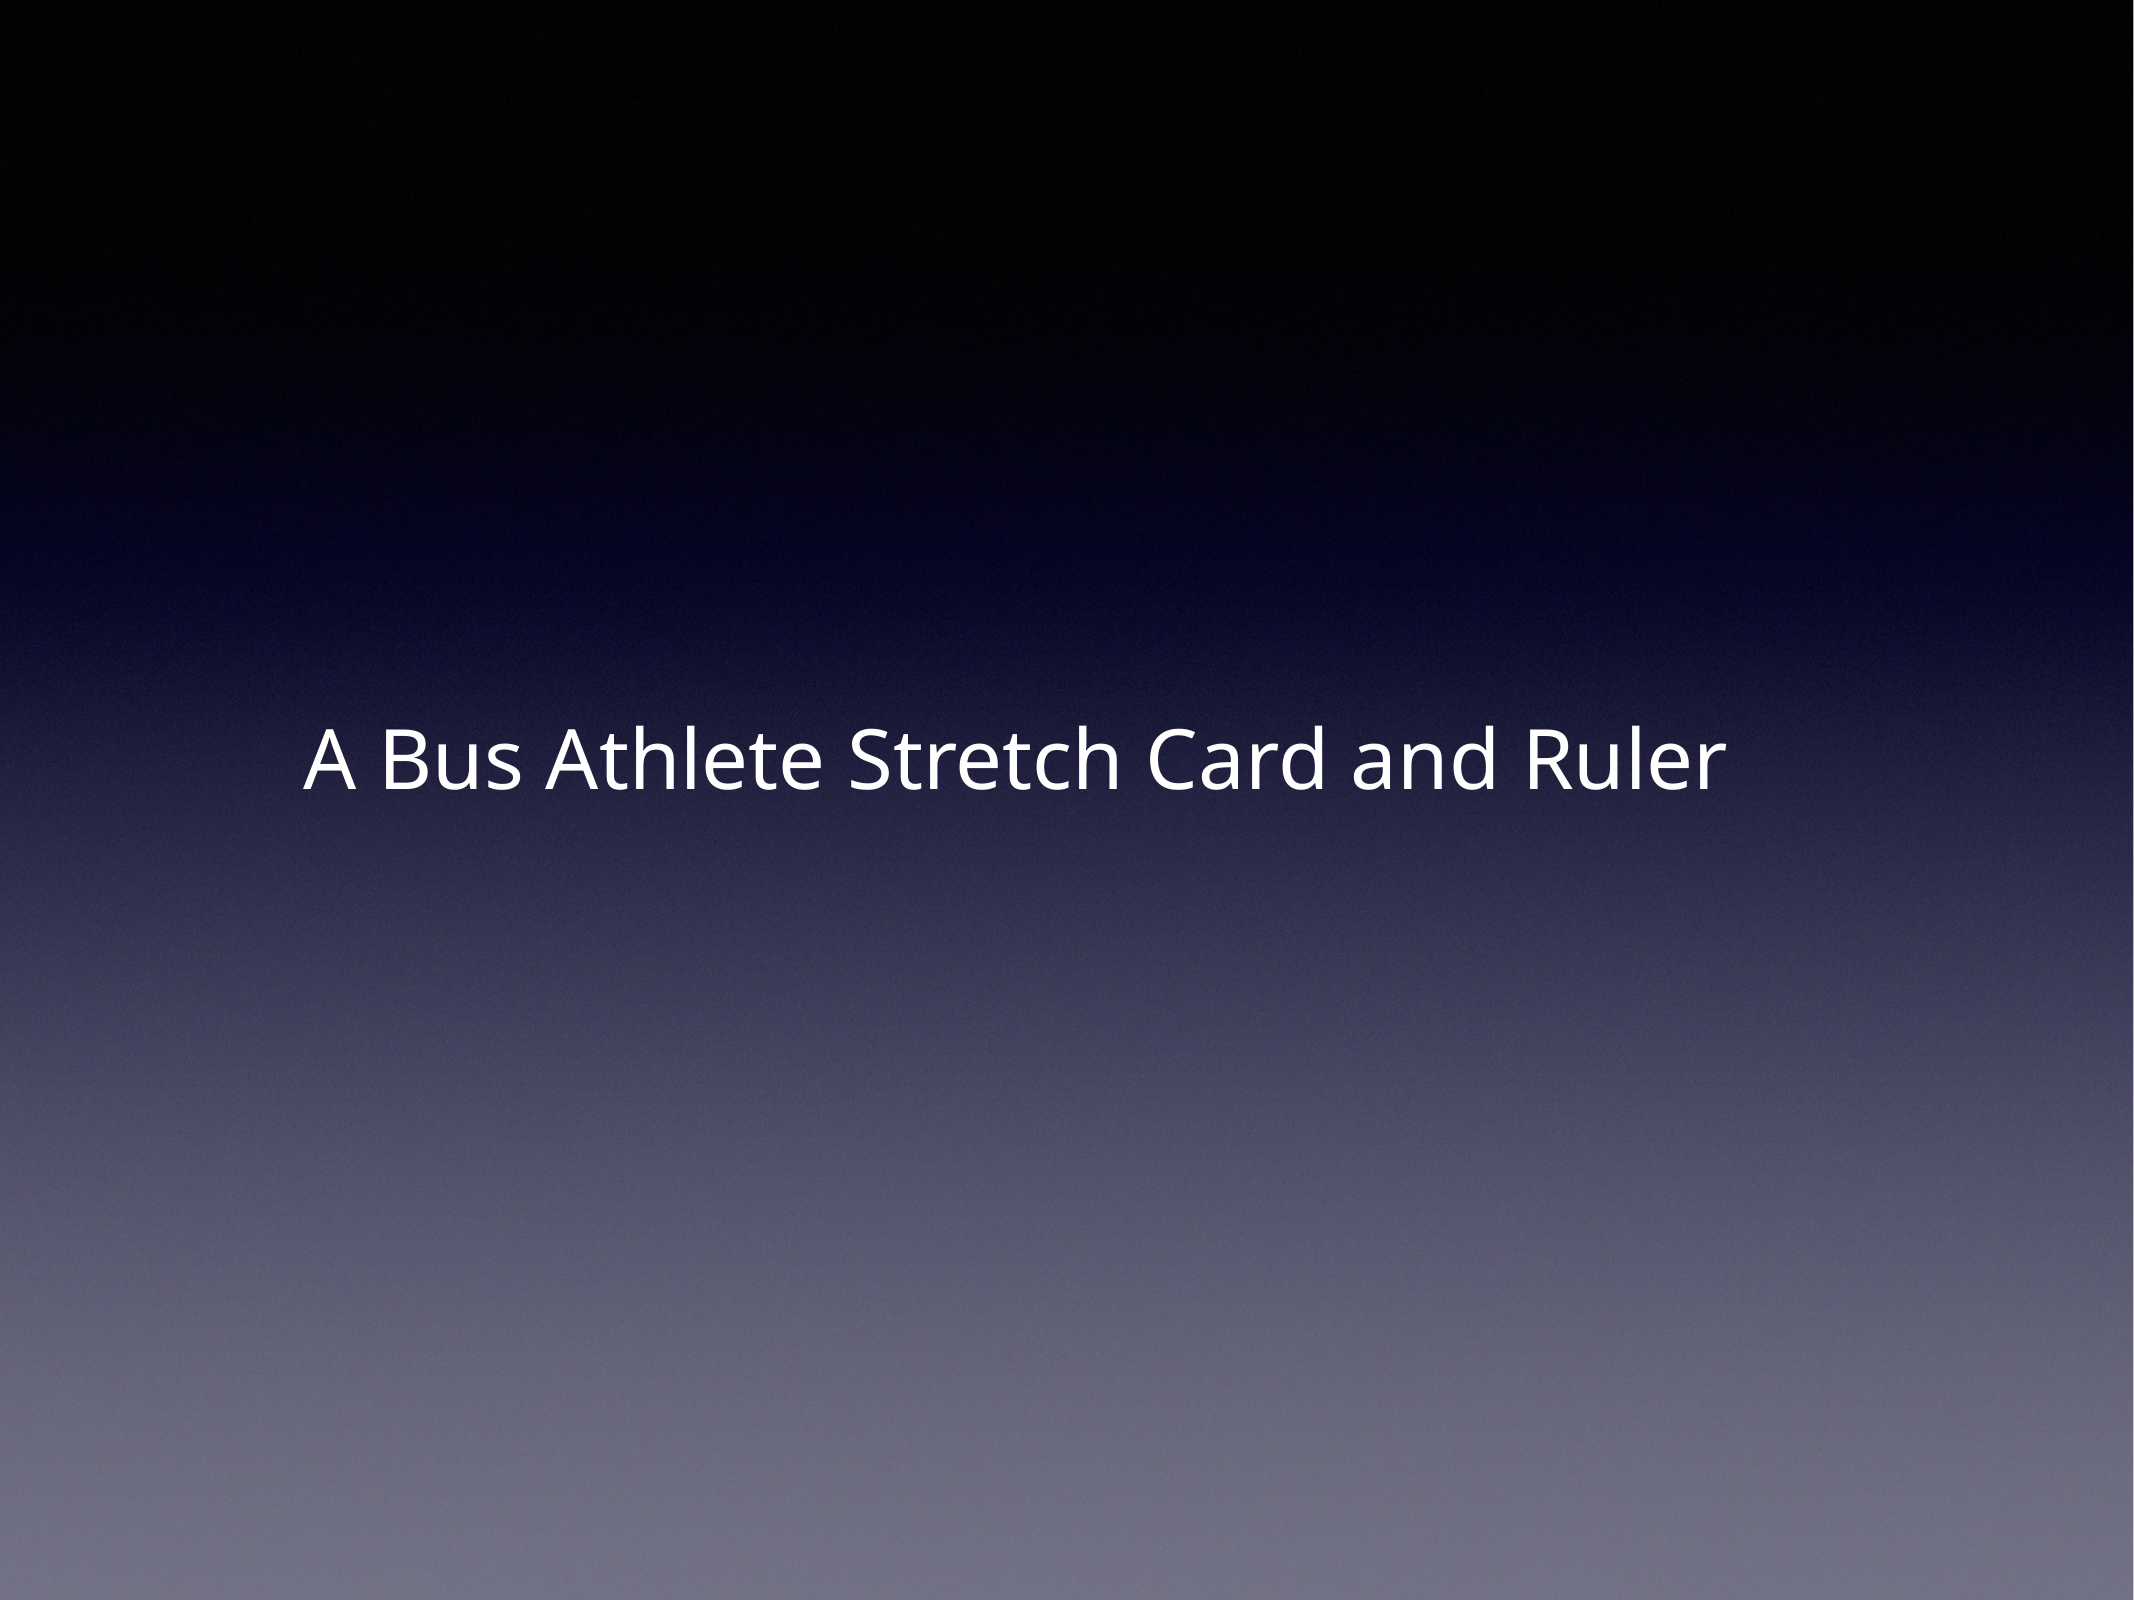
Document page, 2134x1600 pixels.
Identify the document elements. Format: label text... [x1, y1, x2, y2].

text_box A Bus Athlete Stretch Card and Ruler [158, 706, 1876, 807]
picture [0, 0, 2134, 1600]
